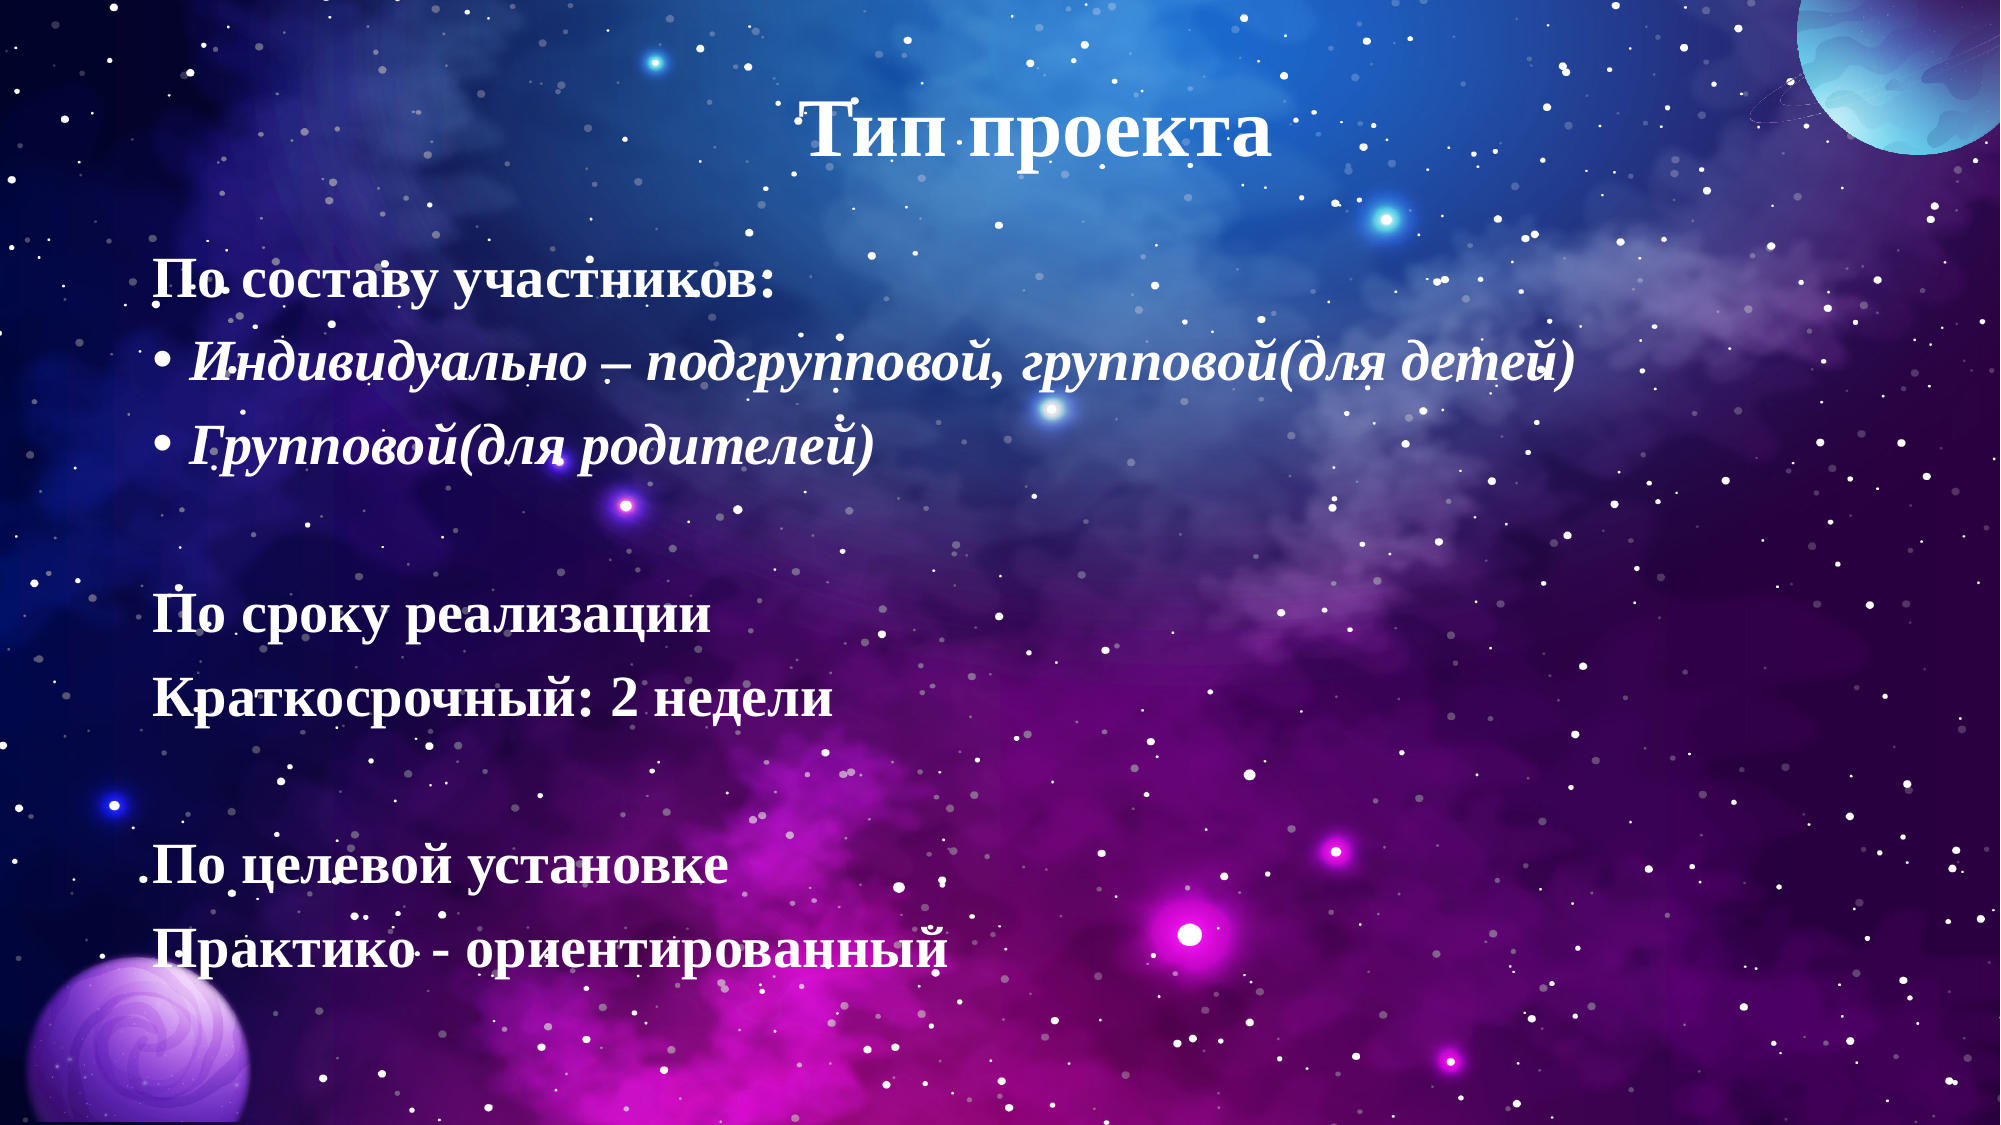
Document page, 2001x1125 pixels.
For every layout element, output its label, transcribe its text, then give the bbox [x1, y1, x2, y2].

picture [0, 0, 2000, 1125]
list По составу участников: Индивидуально – подгрупповой, групповой(для детей) Групповой(для родителей) По сроку реализации Краткосрочный: 2 недели По целевой установке Практико - ориентированный [137, 239, 1863, 1014]
title Тип проекта [229, 59, 1863, 200]
